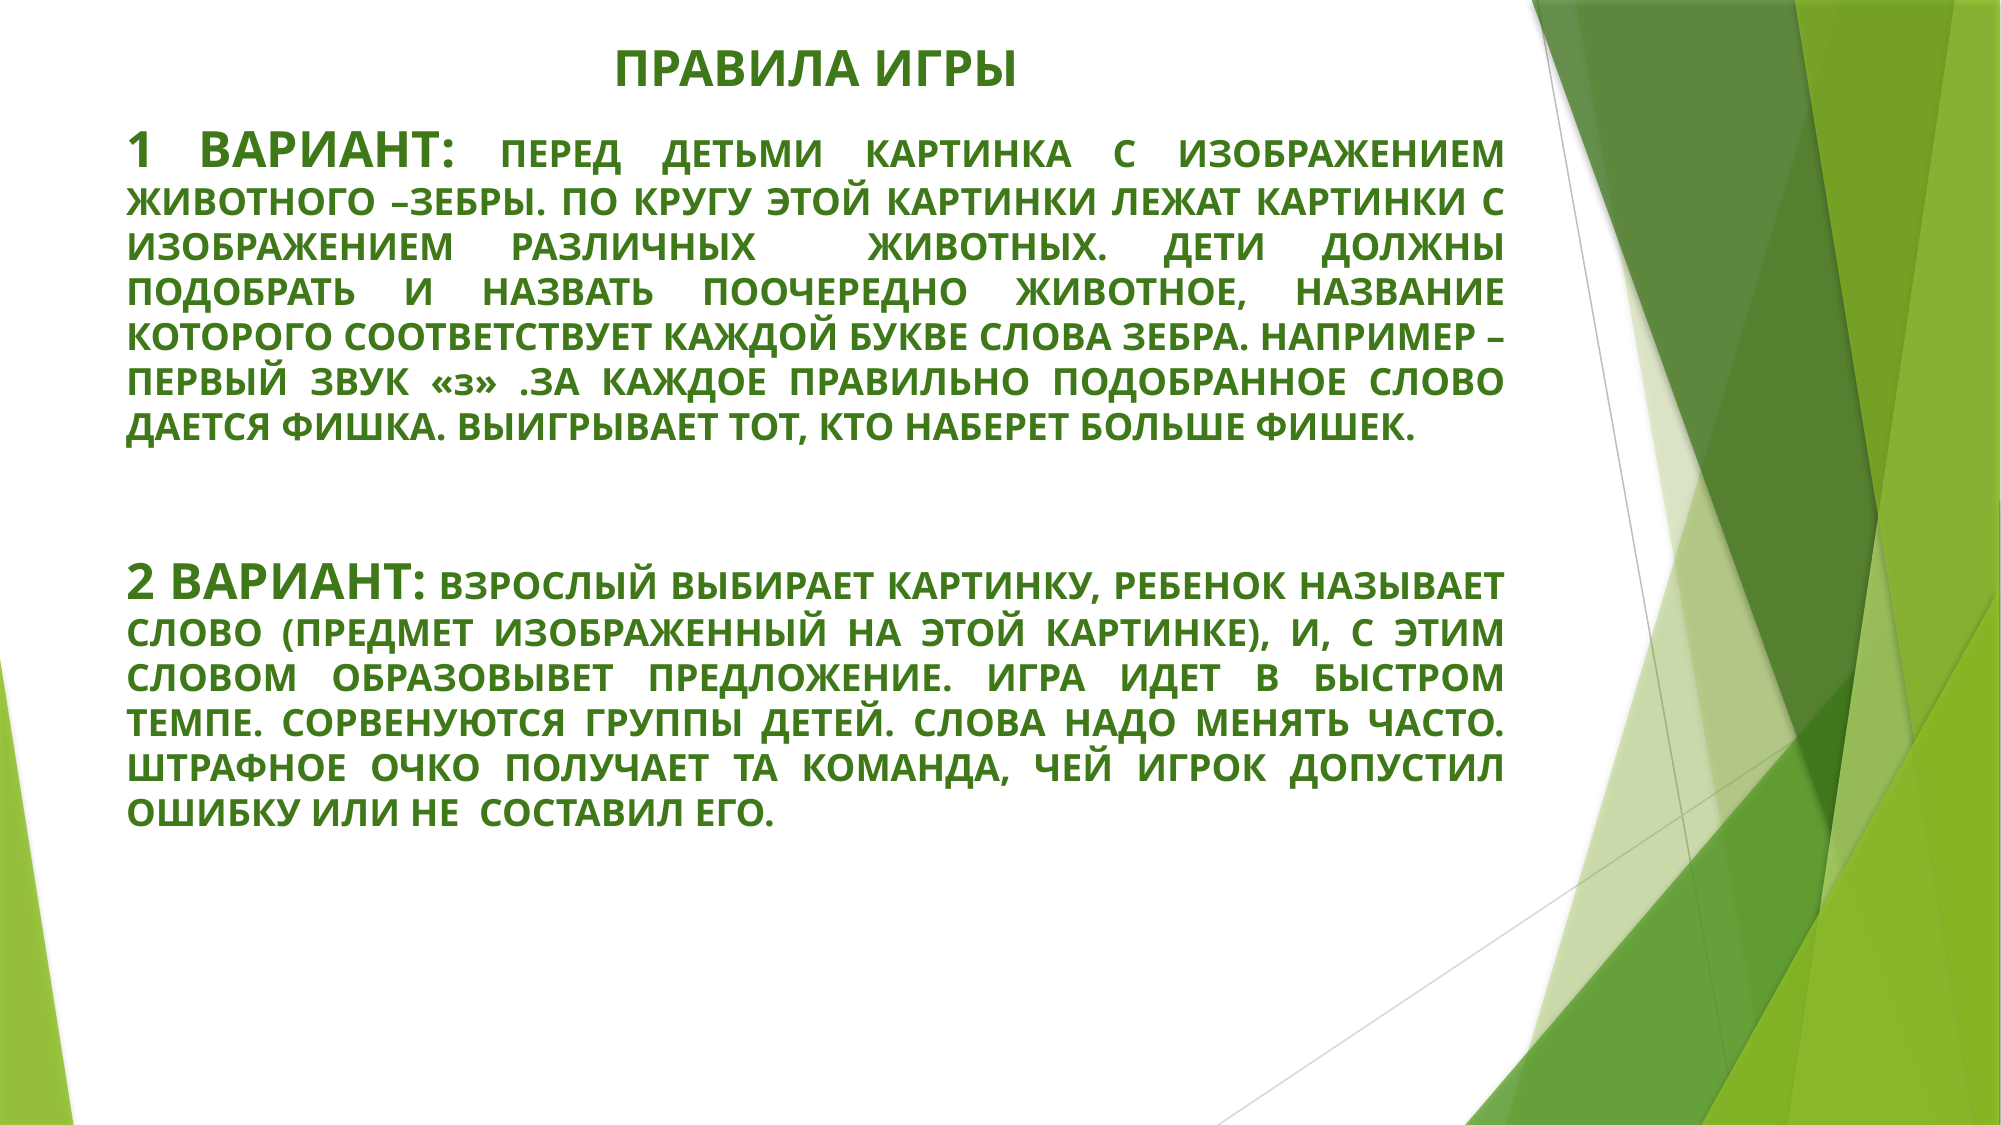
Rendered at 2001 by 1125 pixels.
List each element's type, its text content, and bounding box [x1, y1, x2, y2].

list ПРАВИЛА ИГРЫ 1 ВАРИАНТ: ПЕРЕД ДЕТЬМИ КАРТИНКА С ИЗОБРАЖЕНИЕМ ЖИВОТНОГО –ЗЕБРЫ. ПО КРУГУ ЭТОЙ КАРТИНКИ ЛЕЖАТ КАРТИНКИ С ИЗОБРАЖЕНИЕМ РАЗЛИЧНЫХ ЖИВОТНЫХ. ДЕТИ ДОЛЖНЫ ПОДОБРАТЬ И НАЗВАТЬ ПООЧЕРЕДНО ЖИВОТНОЕ, НАЗВАНИЕ КОТОРОГО СООТВЕТСТВУЕТ КАЖДОЙ БУКВЕ СЛОВА ЗЕБРА. НАПРИМЕР – ПЕРВЫЙ ЗВУК «з» .ЗА КАЖДОЕ ПРАВИЛЬНО ПОДОБРАННОЕ СЛОВО ДАЕТСЯ ФИШКА. ВЫИГРЫВАЕТ ТОТ, КТО НАБЕРЕТ БОЛЬШЕ ФИШЕК. 2 ВАРИАНТ: ВЗРОСЛЫЙ ВЫБИРАЕТ КАРТИНКУ, РЕБЕНОК НАЗЫВАЕТ СЛОВО (ПРЕДМЕТ ИЗОБРАЖЕННЫЙ НА ЭТОЙ КАРТИНКЕ), И, С ЭТИМ СЛОВОМ ОБРАЗОВЫВЕТ ПРЕДЛОЖЕНИЕ. ИГРА ИДЕТ В БЫСТРОМ ТЕМПЕ. СОРВЕНУЮТСЯ ГРУППЫ ДЕТЕЙ. СЛОВА НАДО МЕНЯТЬ ЧАСТО. ШТРАФНОЕ ОЧКО ПОЛУЧАЕТ ТА КОМАНДА, ЧЕЙ ИГРОК ДОПУСТИЛ ОШИБКУ ИЛИ НЕ СОСТАВИЛ ЕГО. [111, 29, 1522, 992]
